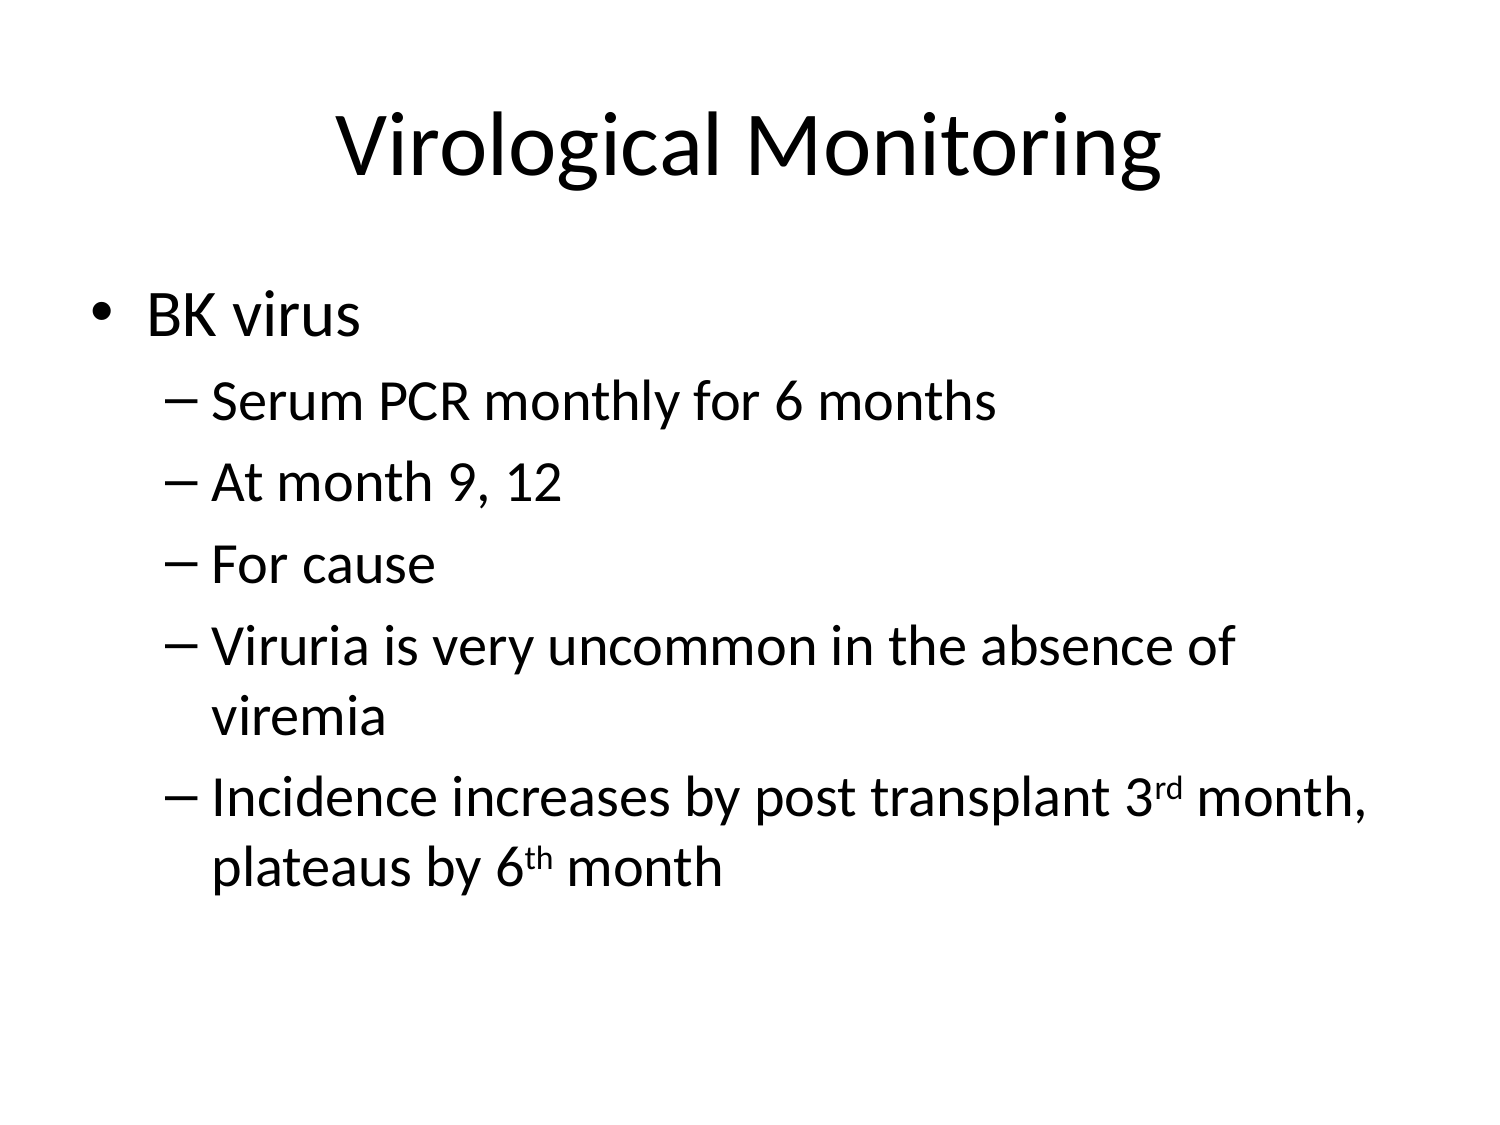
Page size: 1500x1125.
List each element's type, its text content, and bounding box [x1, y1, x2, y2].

list BK virus Serum PCR monthly for 6 months At month 9, 12 For cause Viruria is very uncommon in the absence of viremia Incidence increases by post transplant 3rd month, plateaus by 6th month [75, 262, 1425, 1005]
title Virological Monitoring [75, 45, 1425, 233]
